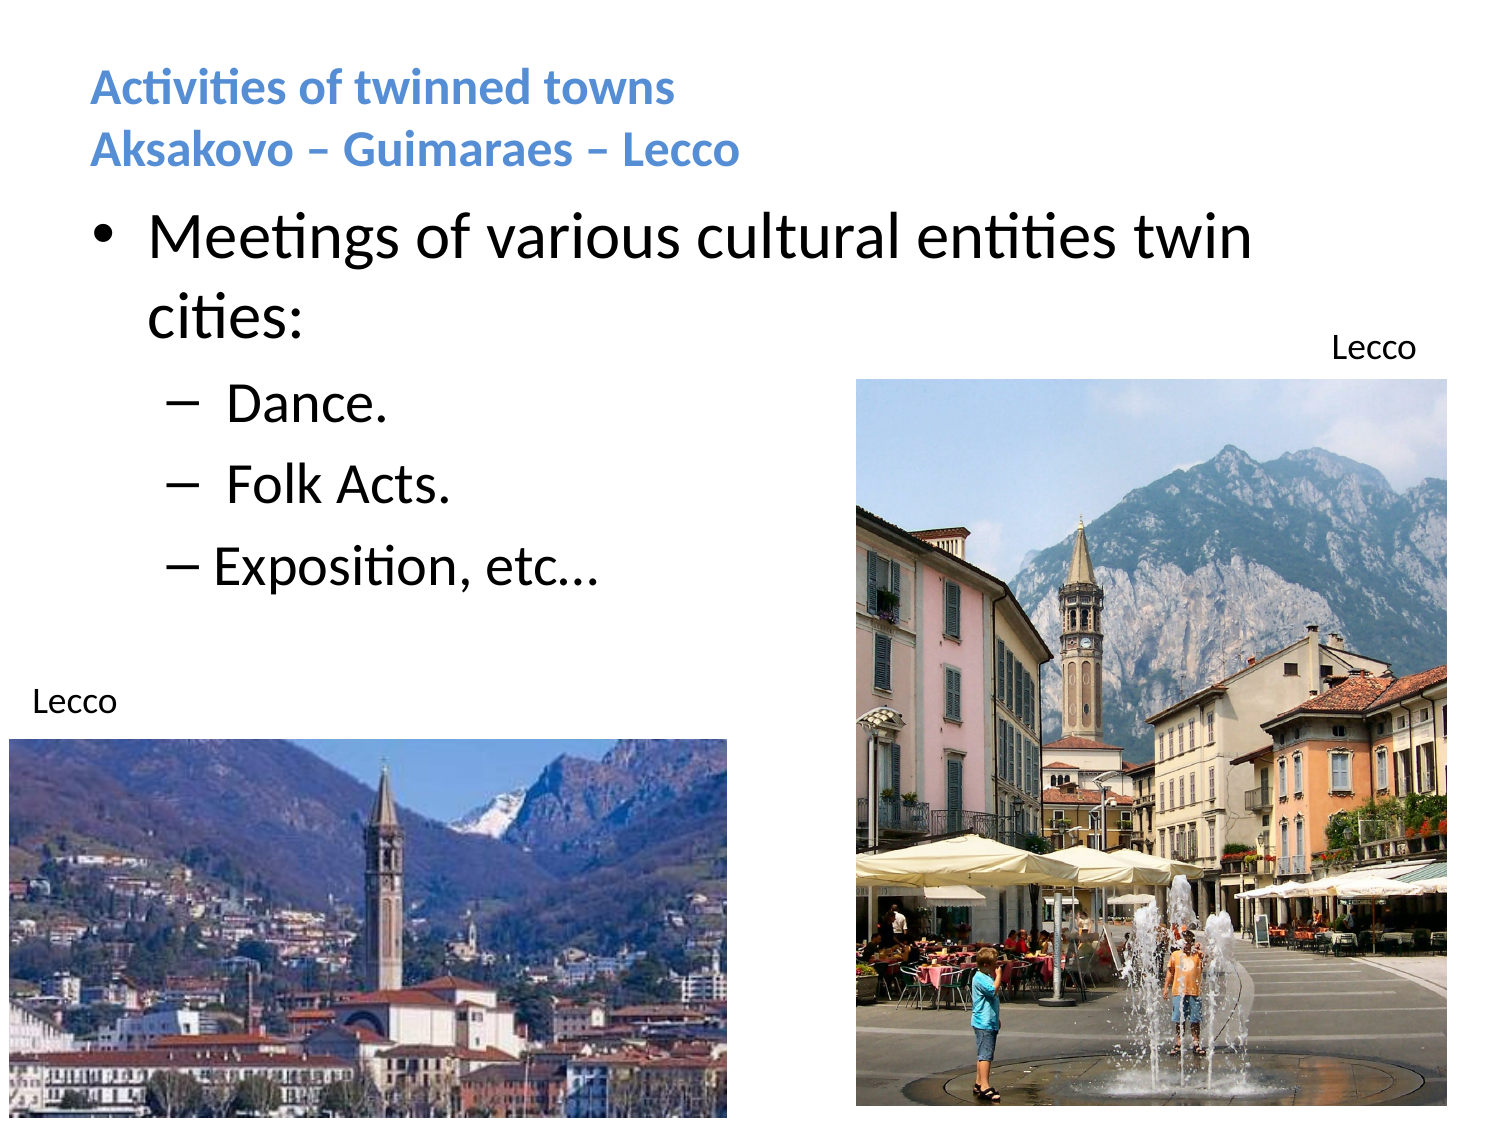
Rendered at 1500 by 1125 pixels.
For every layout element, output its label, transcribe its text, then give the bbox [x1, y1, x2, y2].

title Activities of twinned towns Aksakovo – Guimaraes – Lecco [75, 45, 1425, 185]
text_box Lecco [17, 668, 231, 729]
picture [9, 739, 727, 1118]
text_box Lecco [1316, 314, 1500, 375]
list Meetings of various cultural entities twin cities: Dance. Folk Acts. Exposition, etc… [76, 184, 1427, 951]
picture [856, 379, 1448, 1107]
